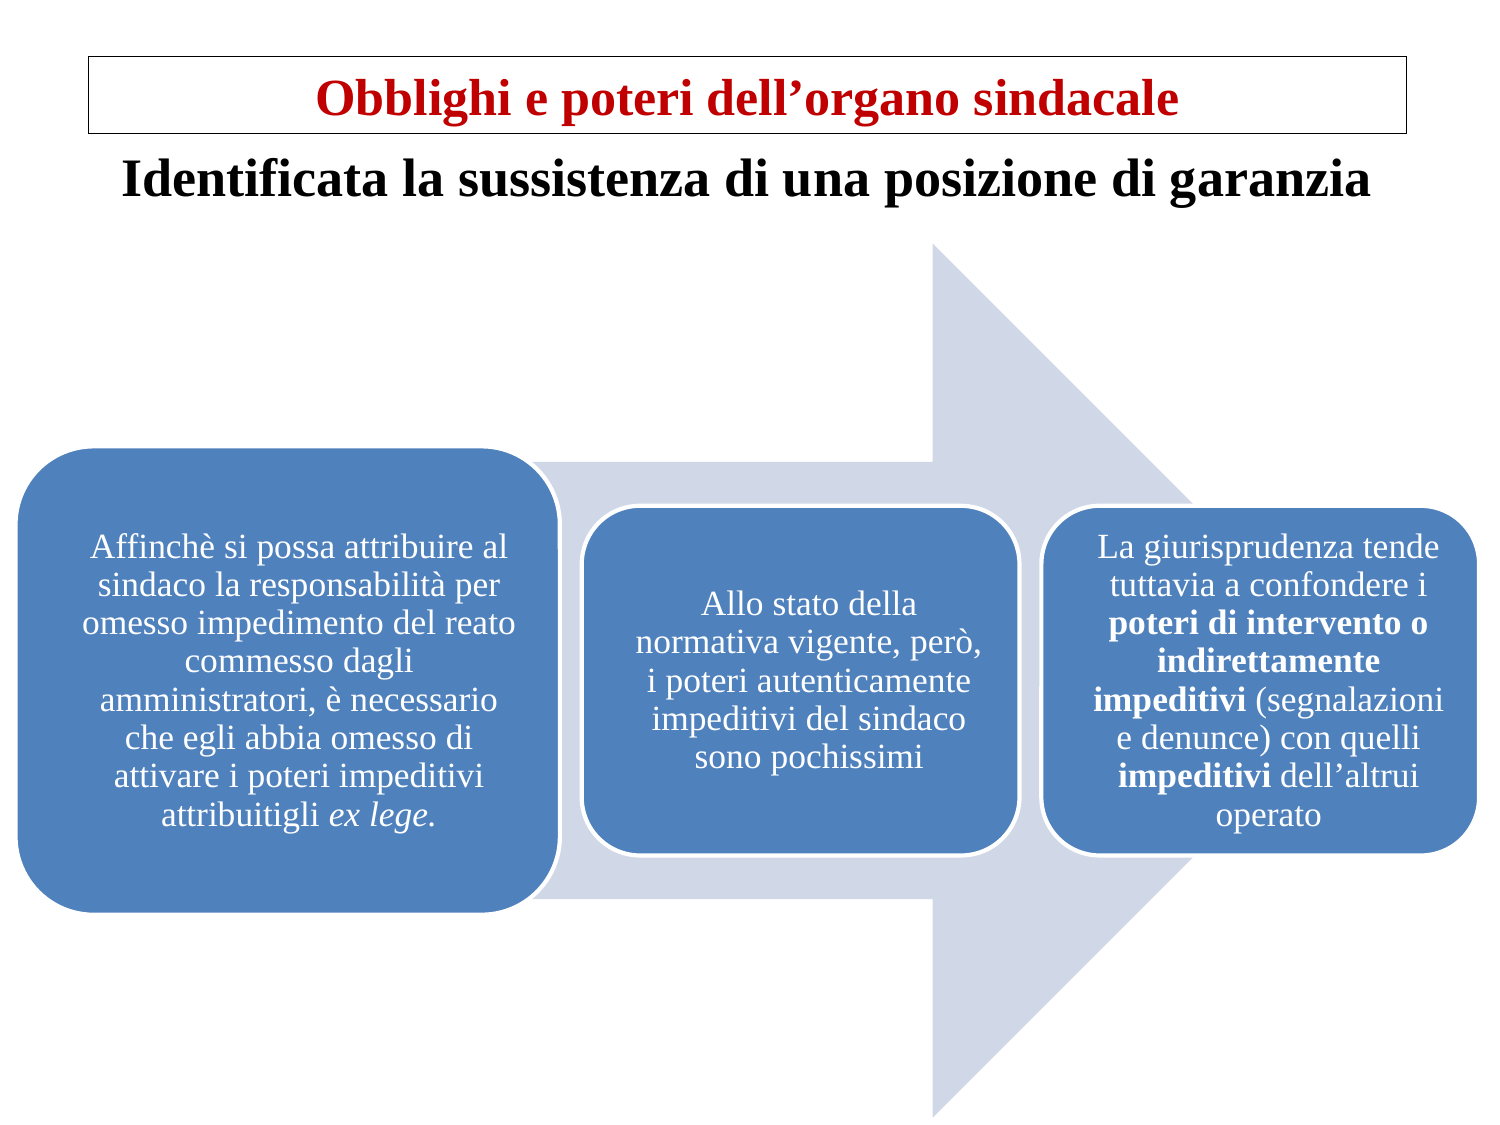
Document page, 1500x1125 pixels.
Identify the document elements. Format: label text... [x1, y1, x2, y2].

text_box Obblighi e poteri dell’organo sindacale [88, 56, 1407, 134]
list Identificata la sussistenza di una posizione di garanzia [72, 134, 1423, 241]
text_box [14, 243, 1480, 1118]
